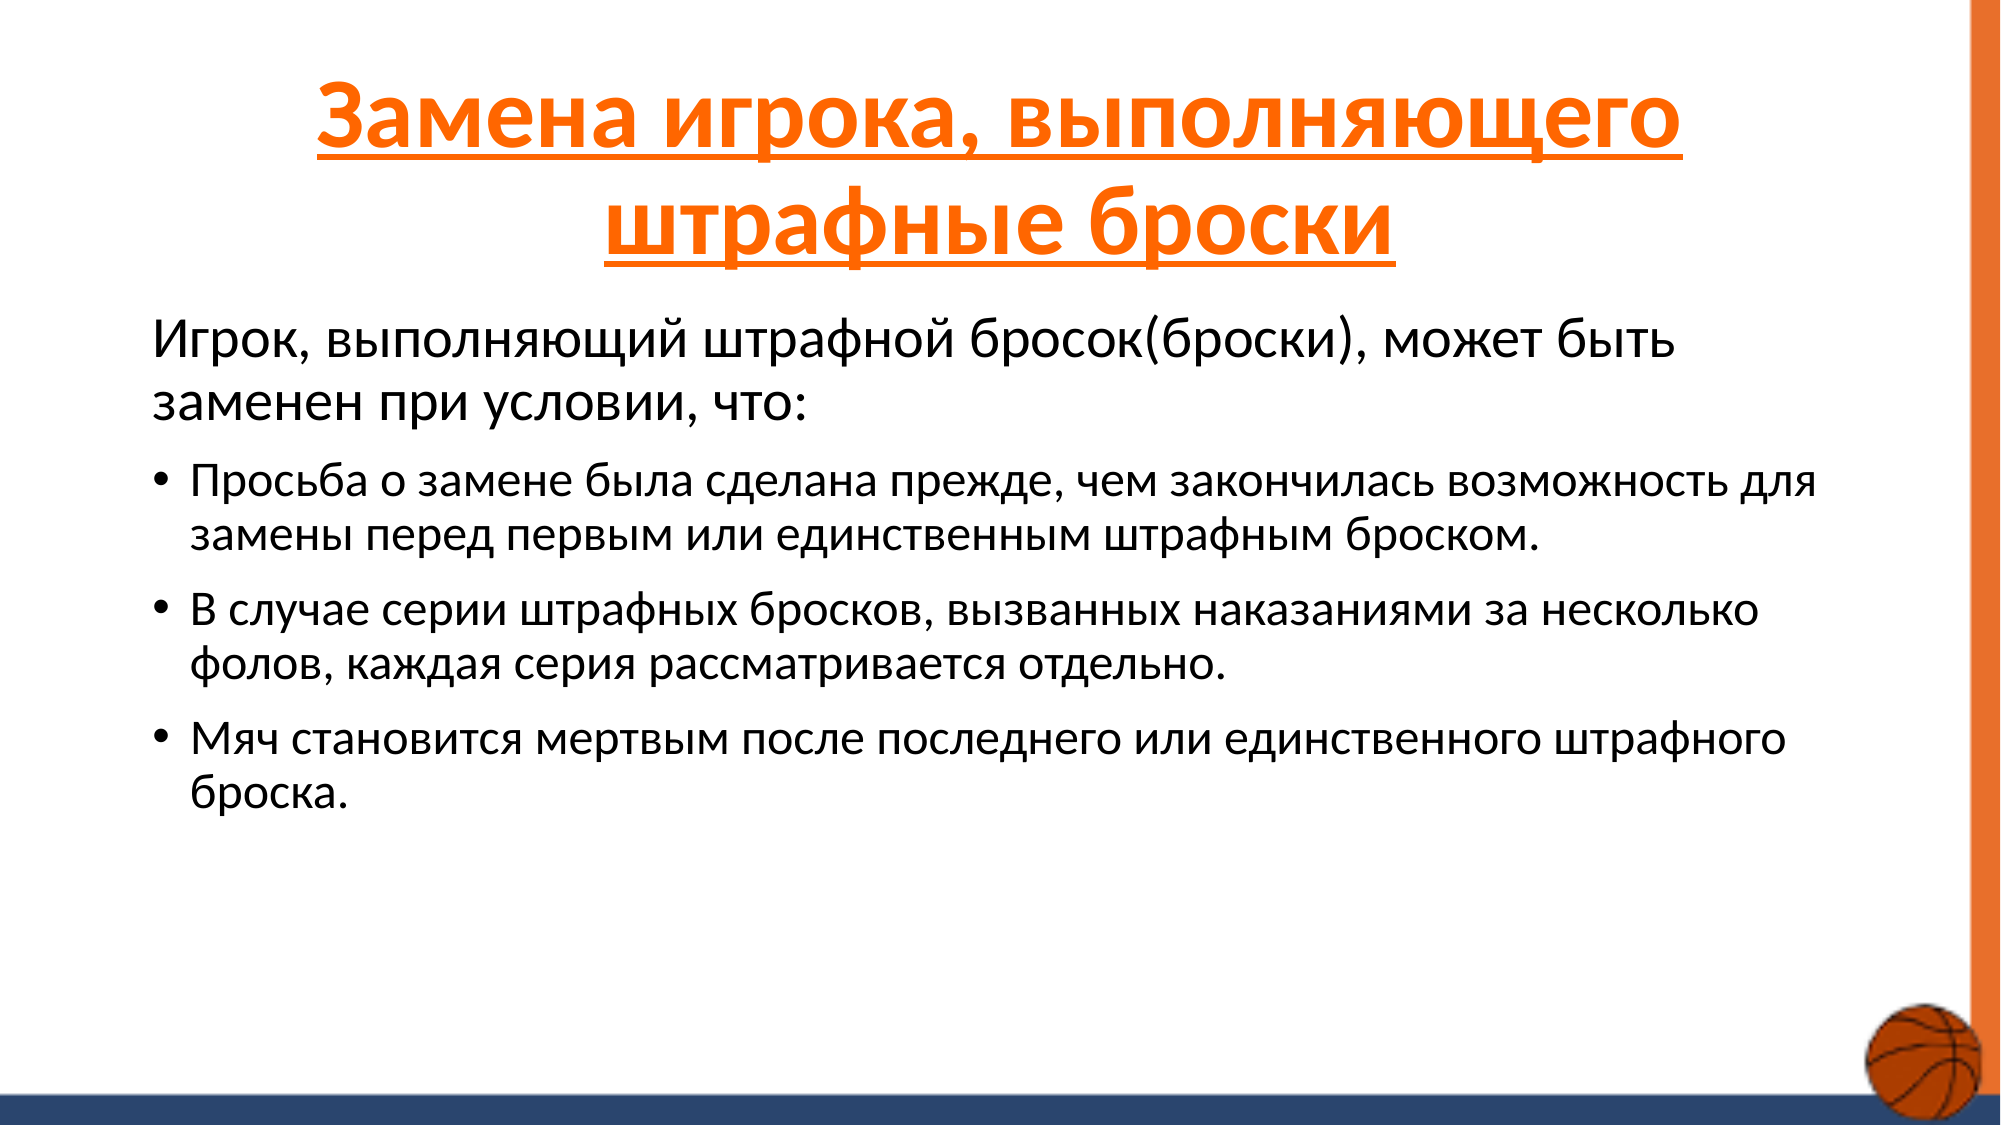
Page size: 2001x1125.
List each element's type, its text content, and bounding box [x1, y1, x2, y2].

list Игрок, выполняющий штрафной бросок(броски), может быть заменен при условии, что: Просьба о замене была сделана прежде, чем закончилась возможность для замены перед первым или единственным штрафным броском. В случае серии штрафных бросков, вызванных наказаниями за несколько фолов, каждая серия рассматривается отдельно. Мяч становится мертвым после последнего или единственного штрафного броска. [137, 299, 1863, 1014]
picture [0, 0, 2001, 1125]
title Замена игрока, выполняющего штрафные броски [137, 59, 1863, 278]
